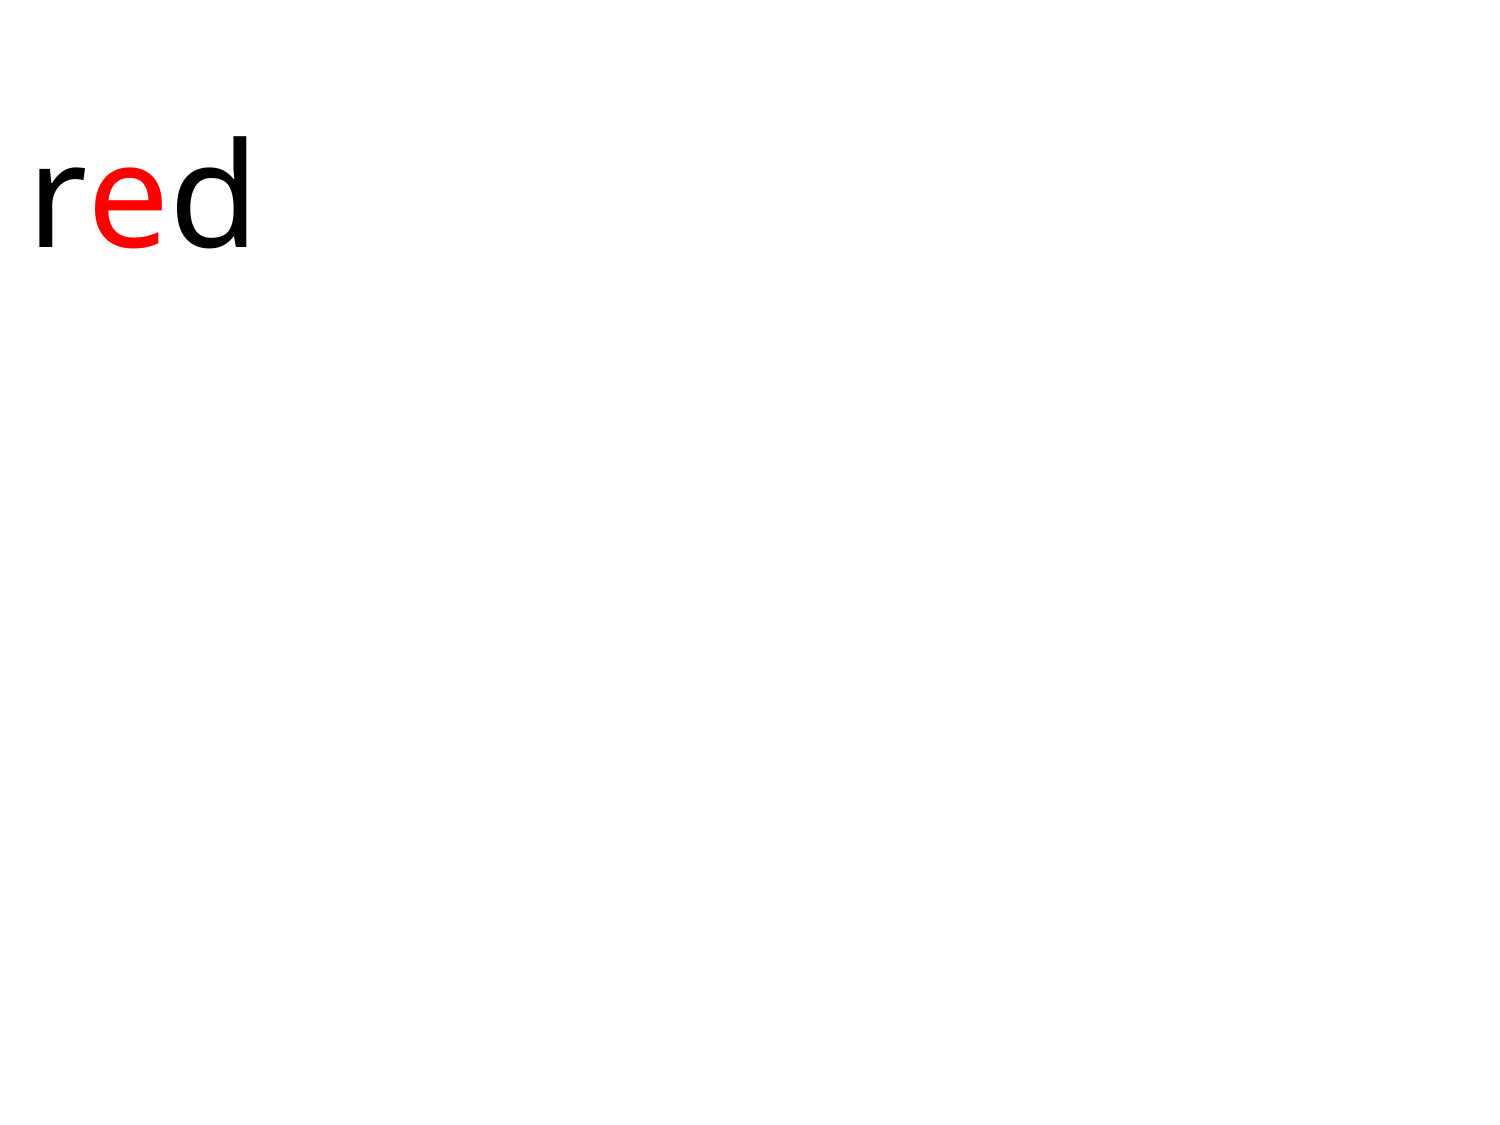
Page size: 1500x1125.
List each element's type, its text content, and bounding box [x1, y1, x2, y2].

text_box red [12, 93, 1487, 284]
